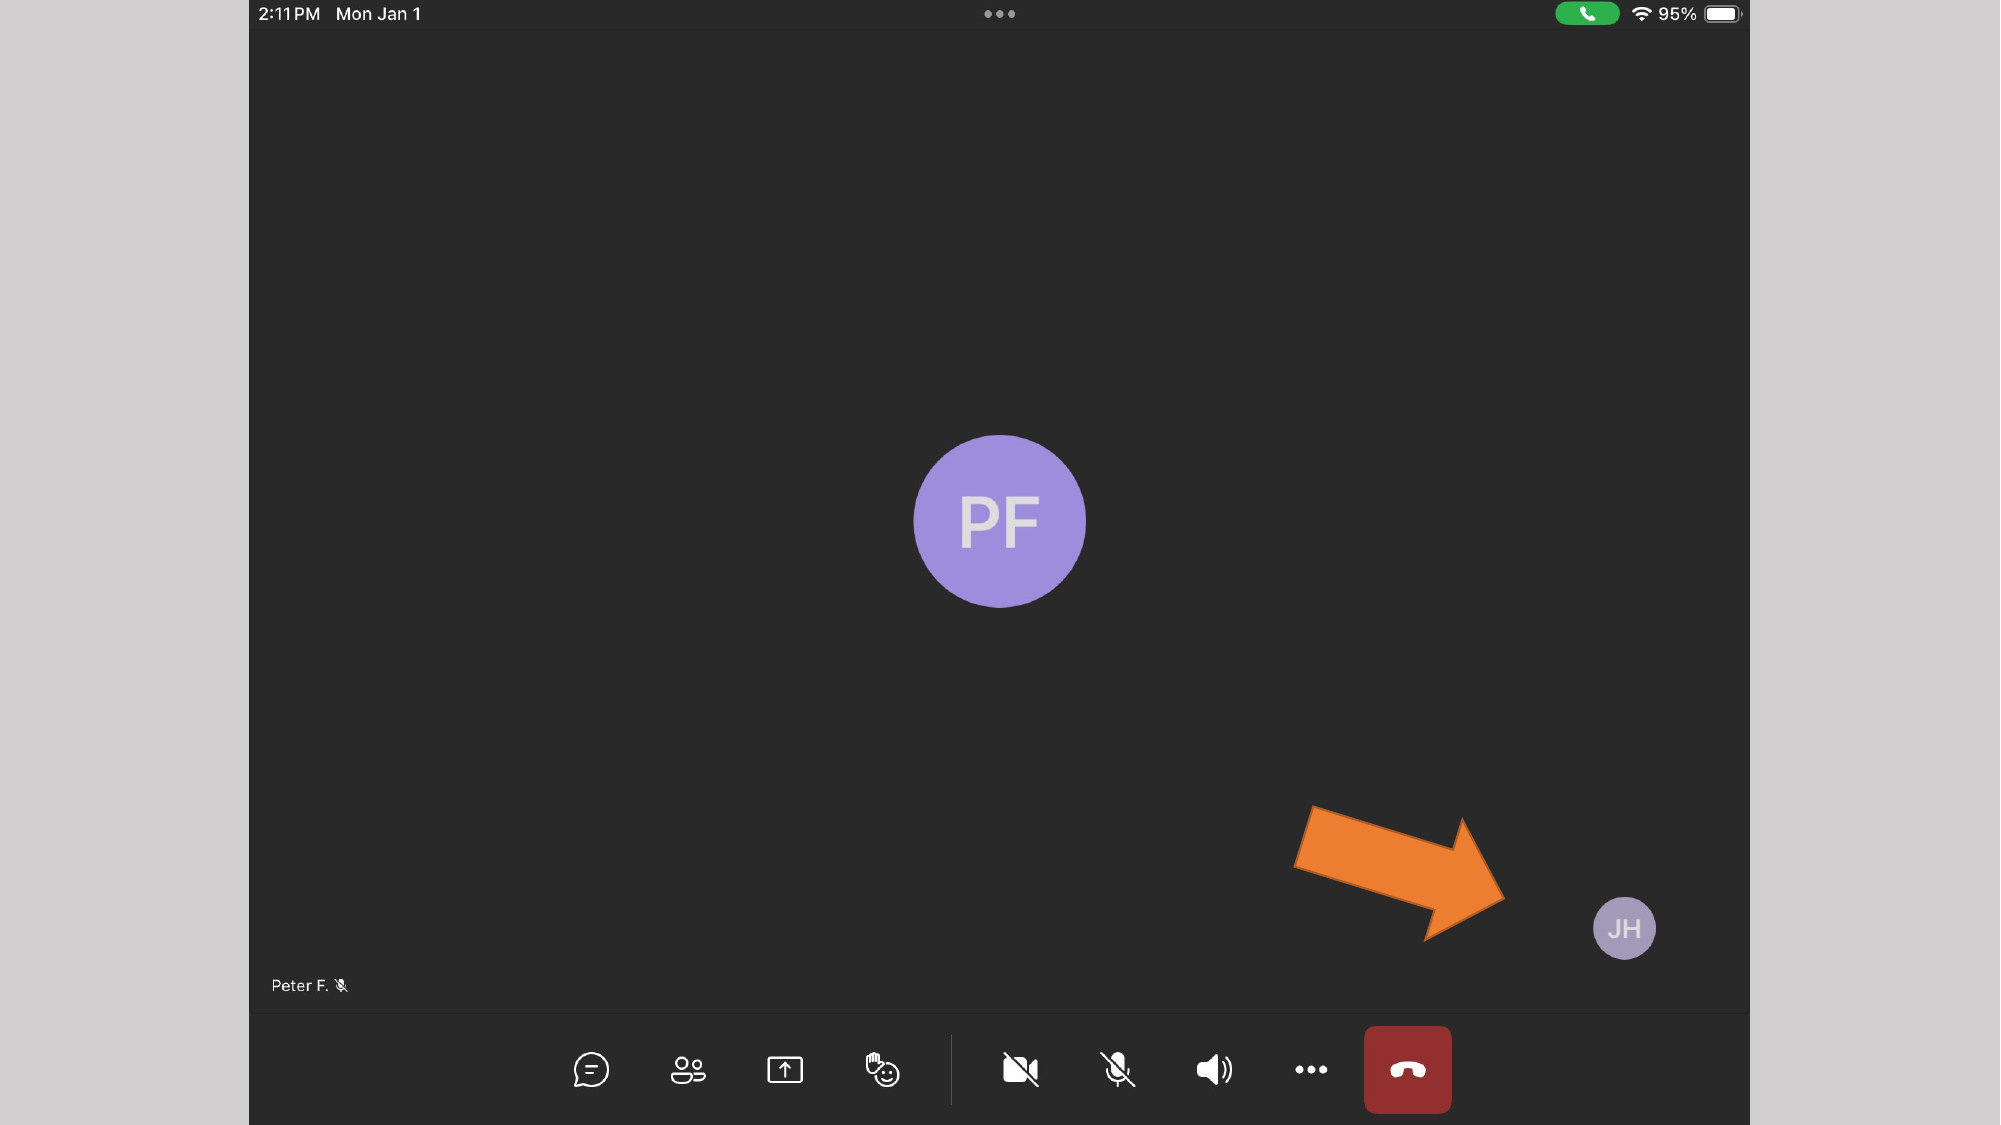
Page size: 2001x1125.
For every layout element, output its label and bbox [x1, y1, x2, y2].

picture [249, 0, 1750, 1125]
